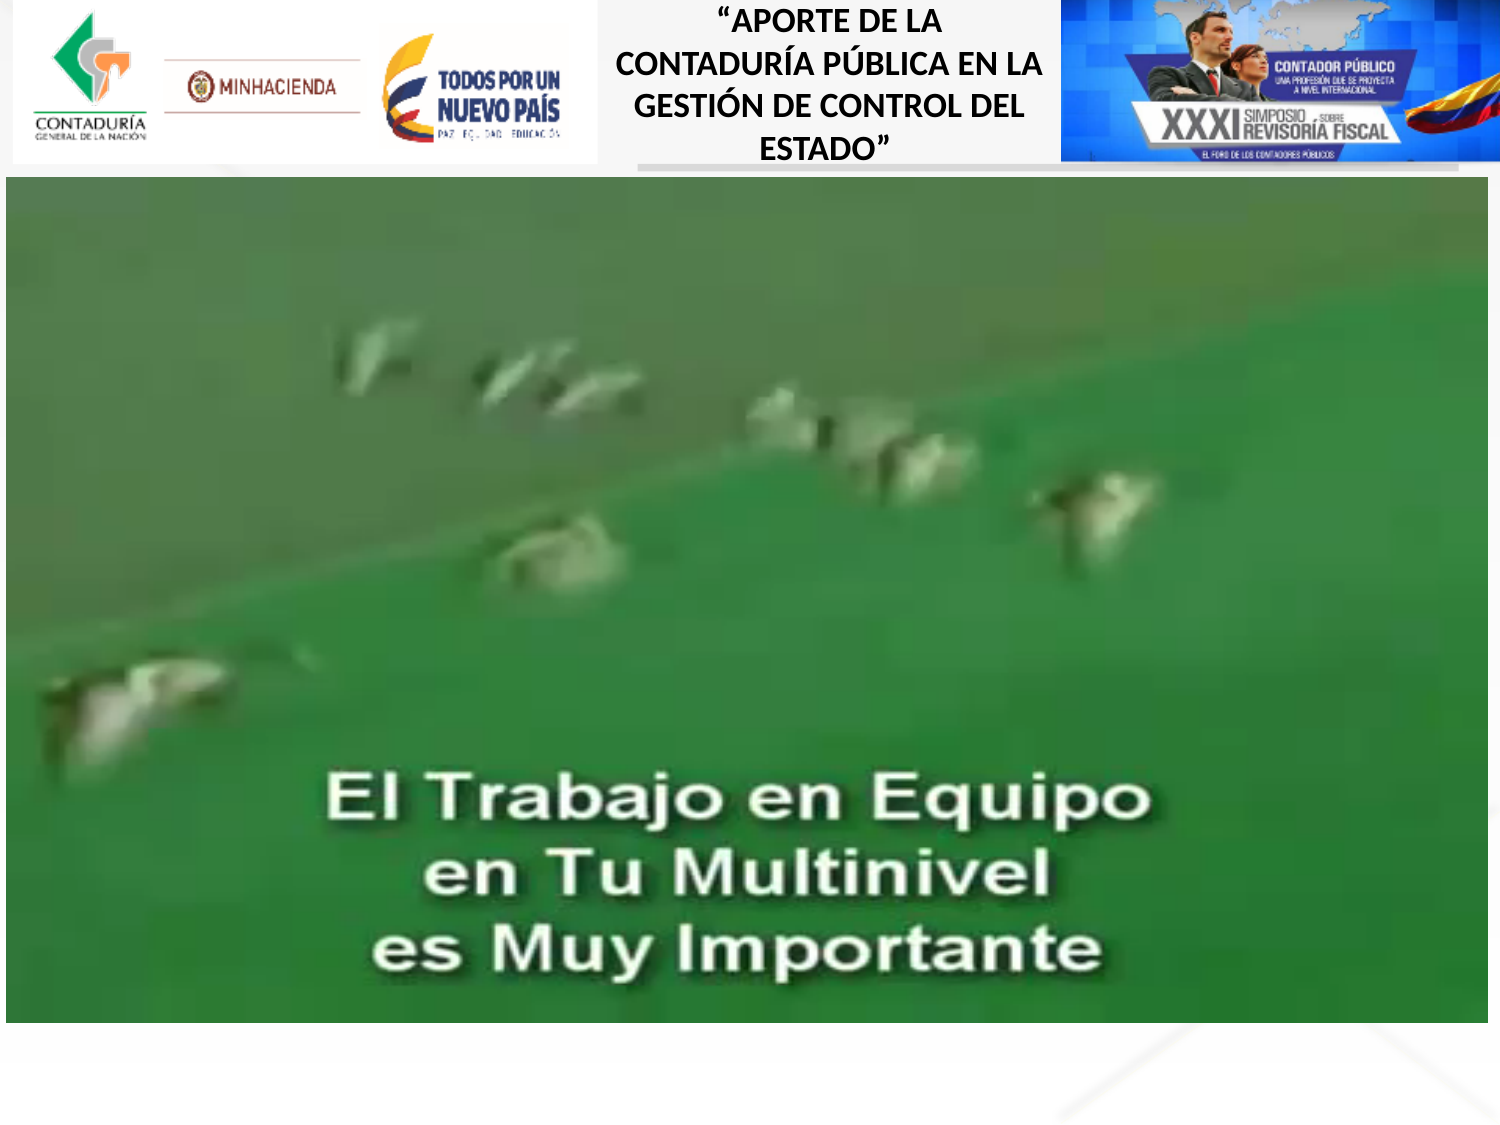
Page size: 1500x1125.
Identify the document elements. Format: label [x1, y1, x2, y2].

picture [26, 7, 367, 148]
text_box [5, 176, 1489, 1024]
picture [1061, 0, 1500, 173]
picture [379, 23, 569, 149]
